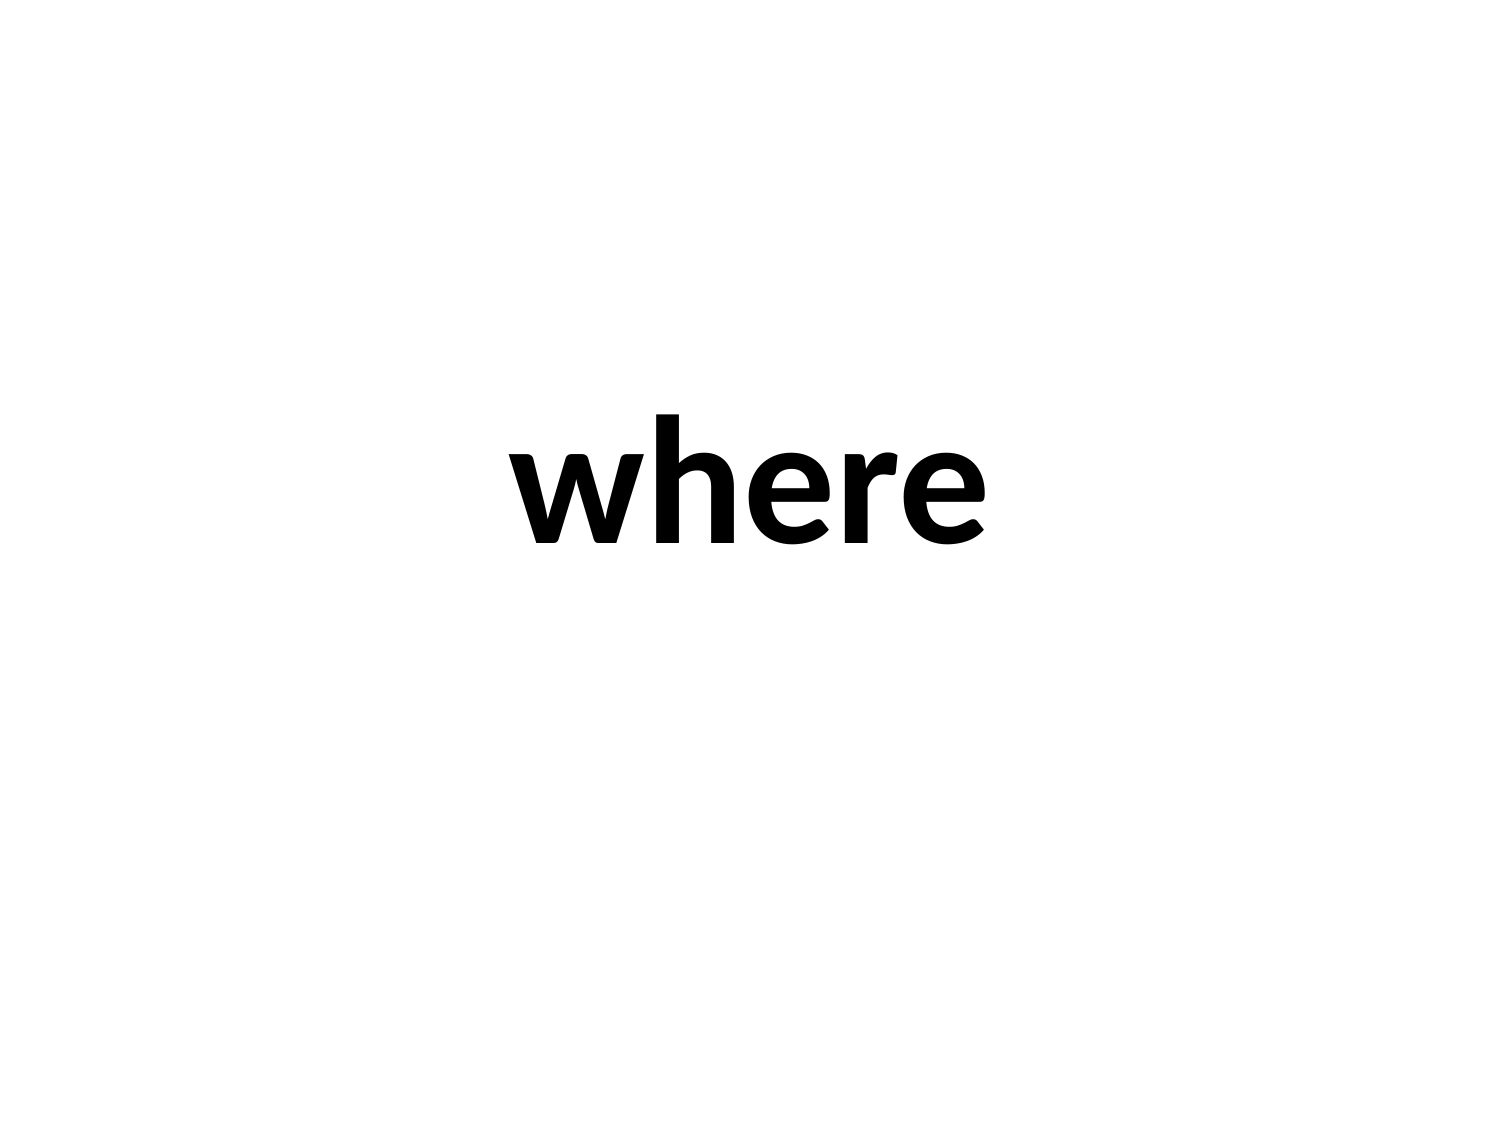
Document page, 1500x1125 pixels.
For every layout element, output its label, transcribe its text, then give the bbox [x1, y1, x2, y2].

title where [112, 349, 1388, 591]
